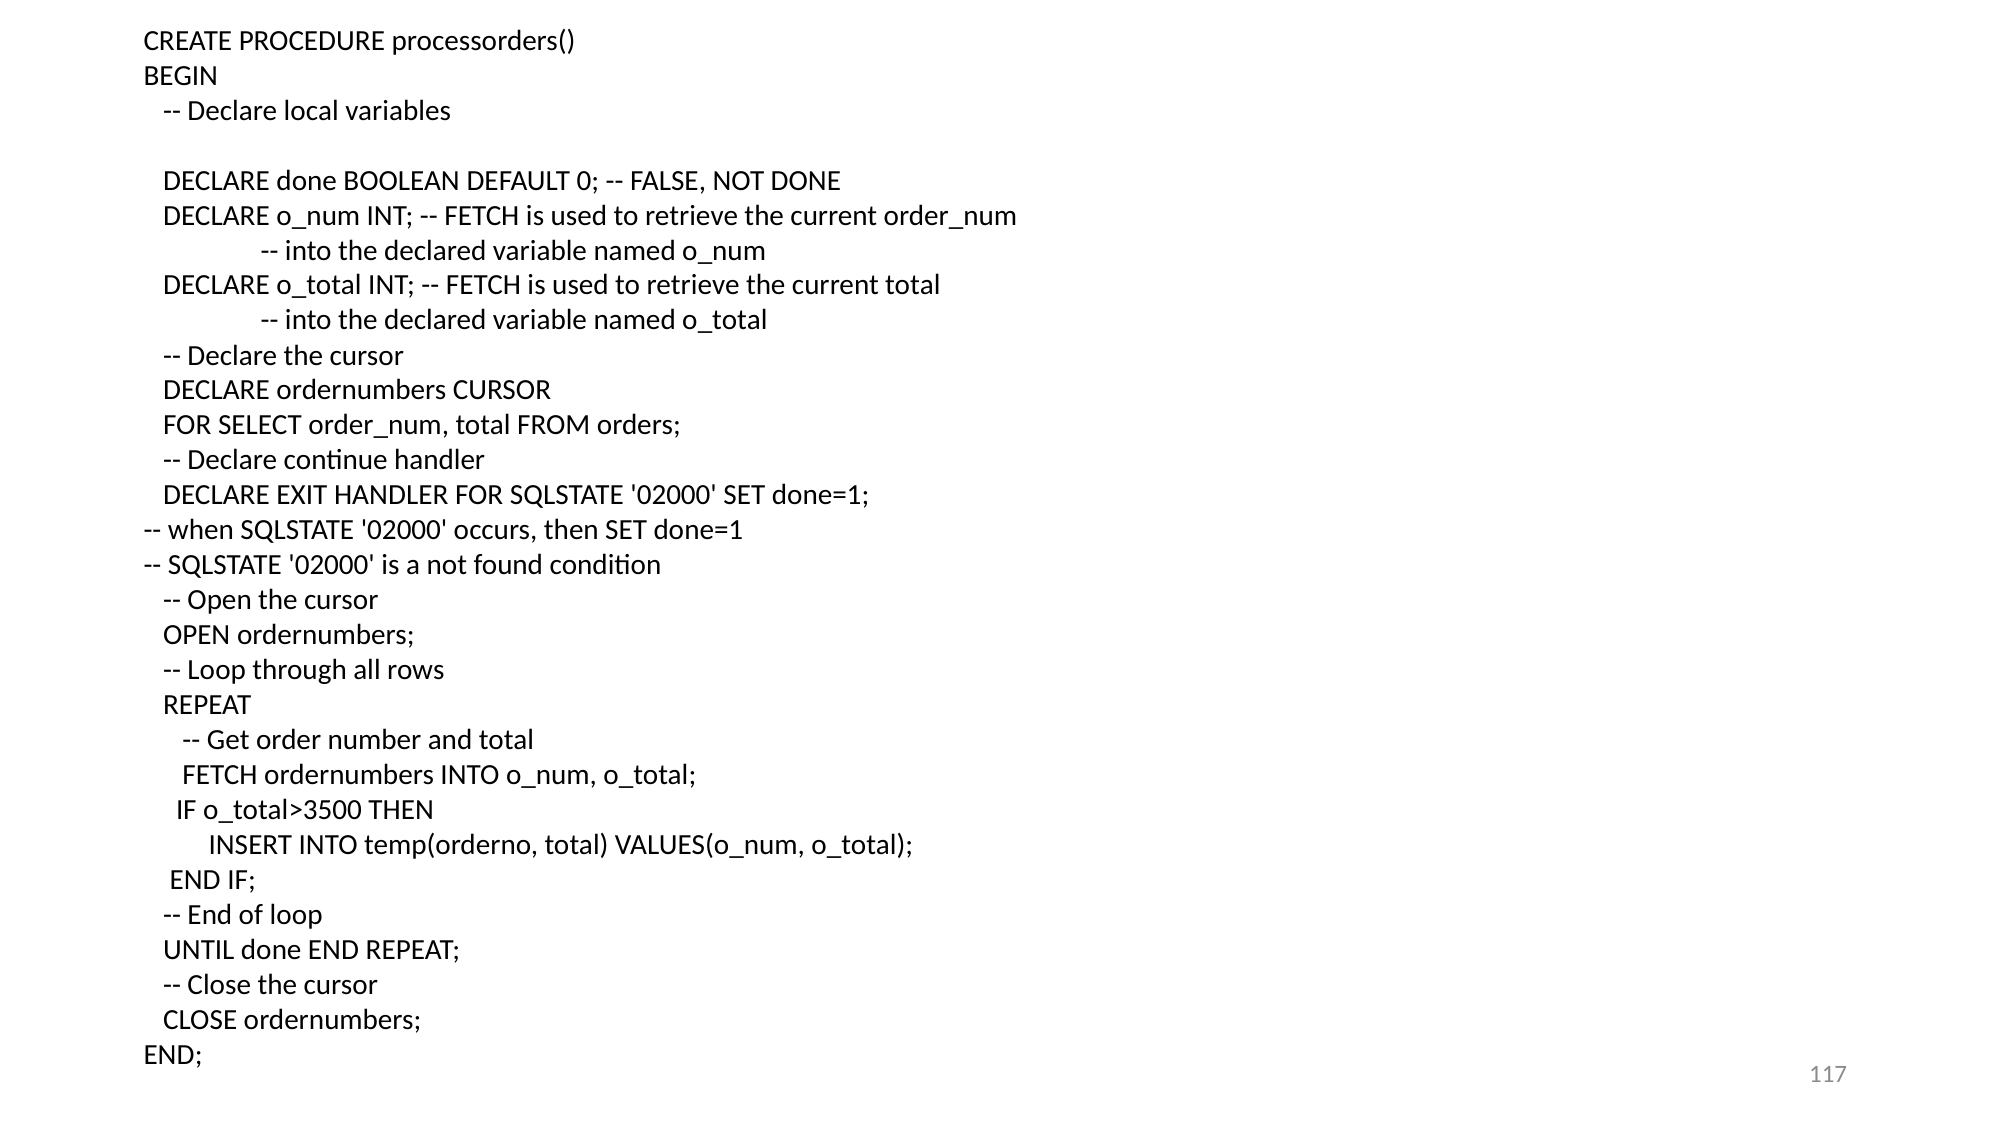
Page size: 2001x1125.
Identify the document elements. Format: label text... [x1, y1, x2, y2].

slide_number 117 [1412, 1042, 1863, 1103]
text_box CREATE PROCEDURE processorders() BEGIN -- Declare local variables DECLARE done BOOLEAN DEFAULT 0; -- FALSE, NOT DONE DECLARE o_num INT; -- FETCH is used to retrieve the current order_num -- into the declared variable named o_num DECLARE o_total INT; -- FETCH is used to retrieve the current total -- into the declared variable named o_total -- Declare the cursor DECLARE ordernumbers CURSOR FOR SELECT order_num, total FROM orders; -- Declare continue handler DECLARE EXIT HANDLER FOR SQLSTATE '02000' SET done=1; -- when SQLSTATE '02000' occurs, then SET done=1 -- SQLSTATE '02000' is a not found condition -- Open the cursor OPEN ordernumbers; -- Loop through all rows REPEAT -- Get order number and total FETCH ordernumbers INTO o_num, o_total; IF o_total>3500 THEN INSERT INTO temp(orderno, total) VALUES(o_num, o_total); END IF; -- End of loop UNTIL done END REPEAT; -- Close the cursor CLOSE ordernumbers; END; [128, 13, 1661, 1078]
